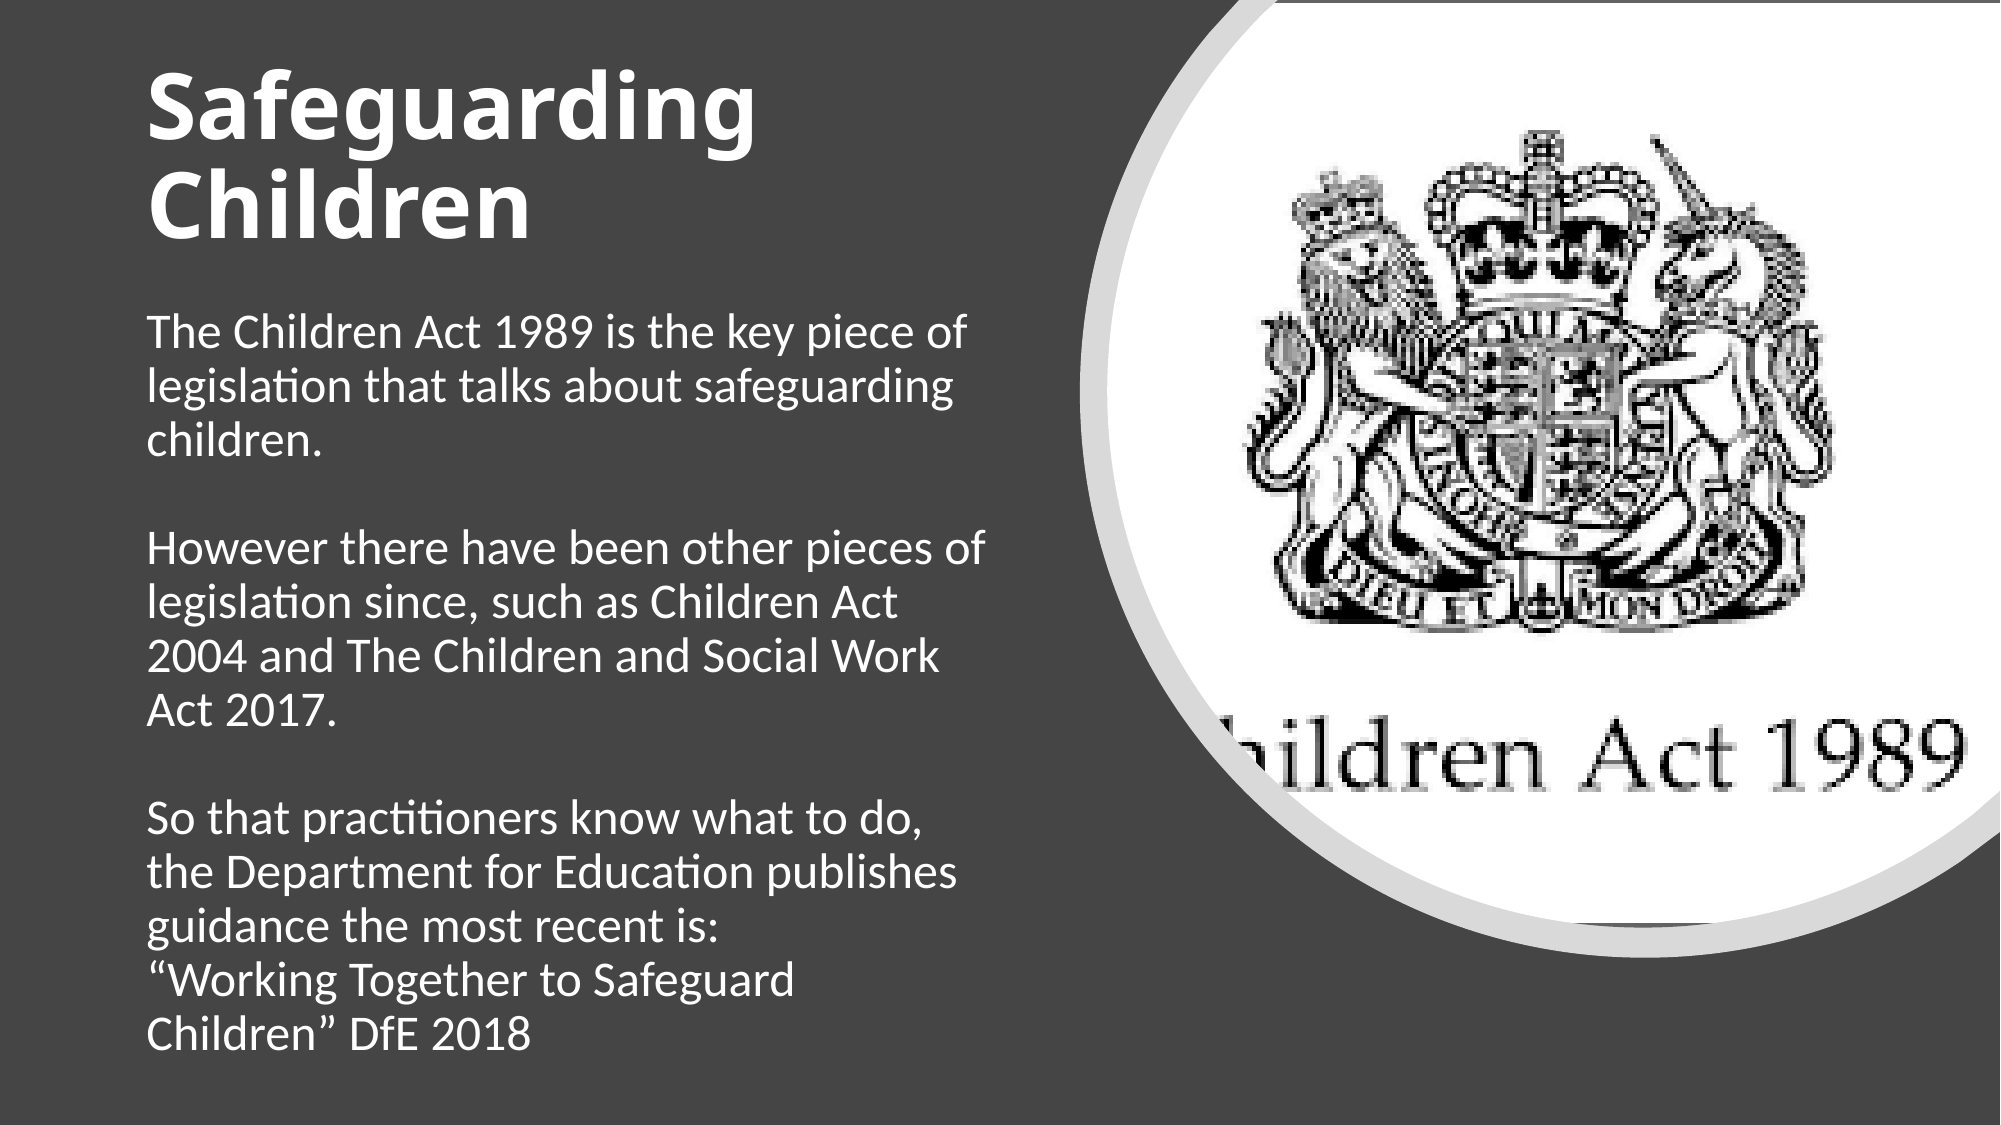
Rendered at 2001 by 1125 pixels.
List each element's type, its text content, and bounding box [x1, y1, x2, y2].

text_box The Children Act 1989 is the key piece of legislation that talks about safeguarding children. However there have been other pieces of legislation since, such as Children Act 2004 and The Children and Social Work Act 2017. So that practitioners know what to do, the Department for Education publishes guidance the most recent is: “Working Together to Safeguard Children” DfE 2018 [131, 158, 1004, 713]
title Safeguarding Children [131, 50, 1004, 158]
text_box [1460, 928, 1830, 959]
text_box [1078, 215, 1107, 570]
picture [1107, 0, 2000, 928]
